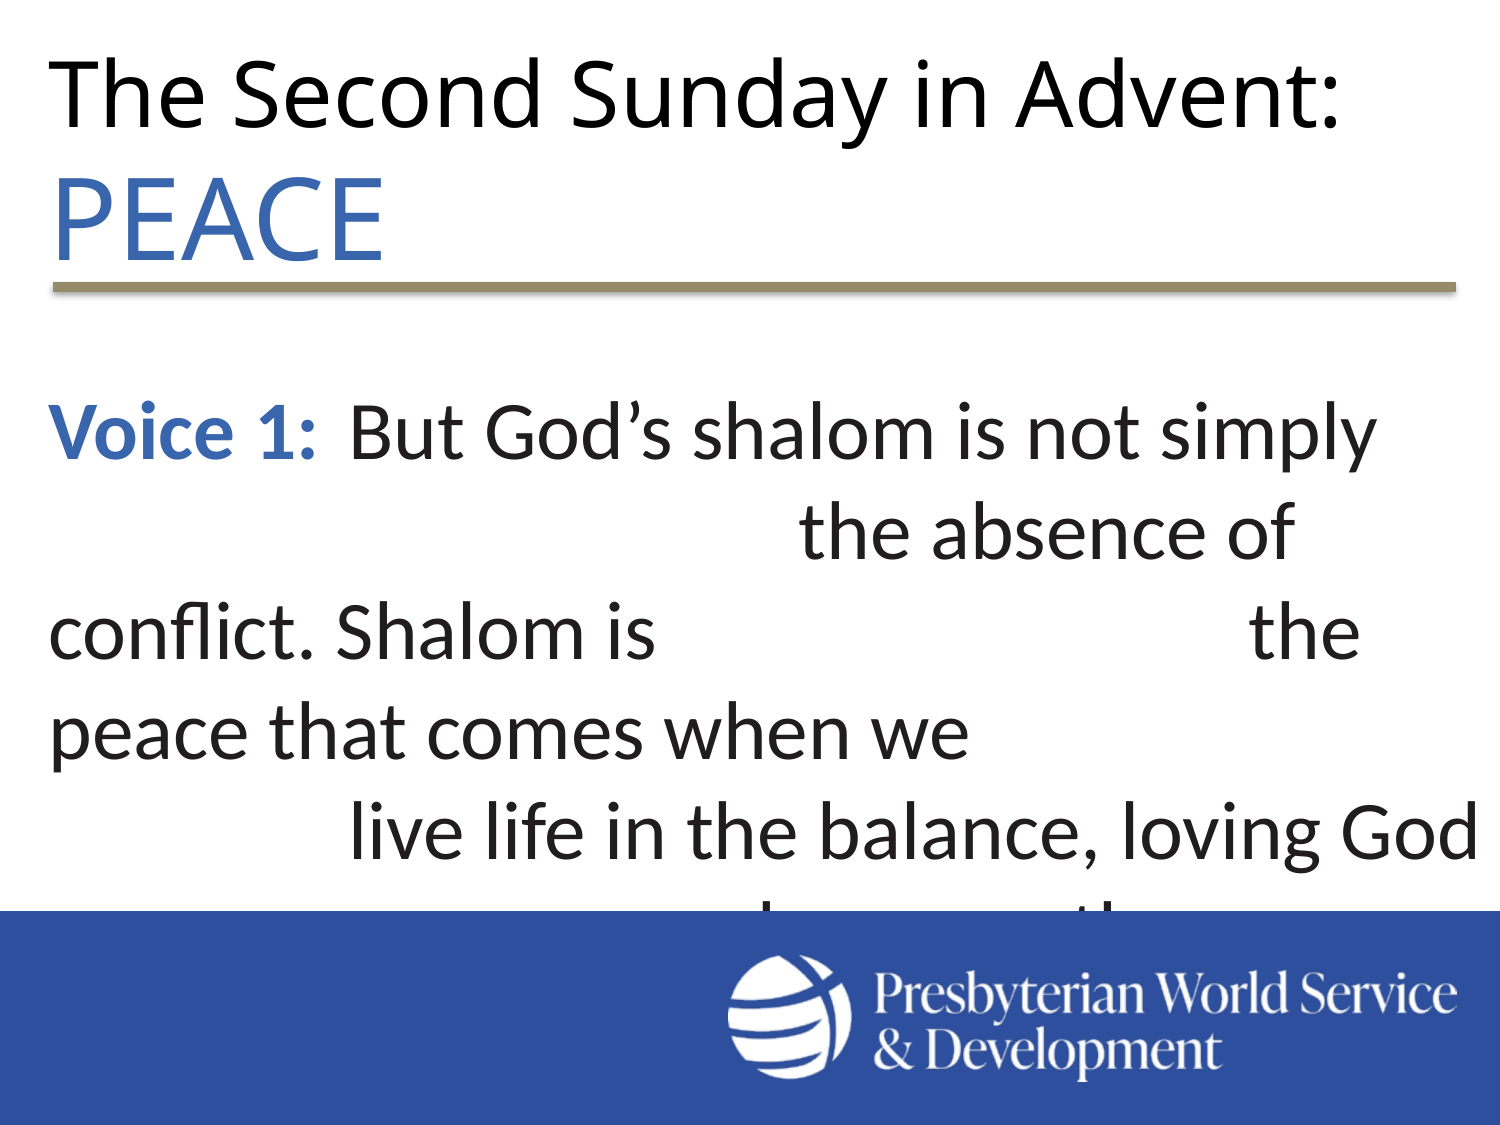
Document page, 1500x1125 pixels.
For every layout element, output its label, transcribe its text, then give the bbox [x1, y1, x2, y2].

text_box Voice 1: But God’s shalom is not simply the absence of conflict. Shalom is the peace that comes when we live life in the balance, loving God and one another. [33, 368, 1500, 911]
picture [0, 911, 1500, 1125]
text_box The Second Sunday in Advent: PEACE [33, 28, 1457, 291]
